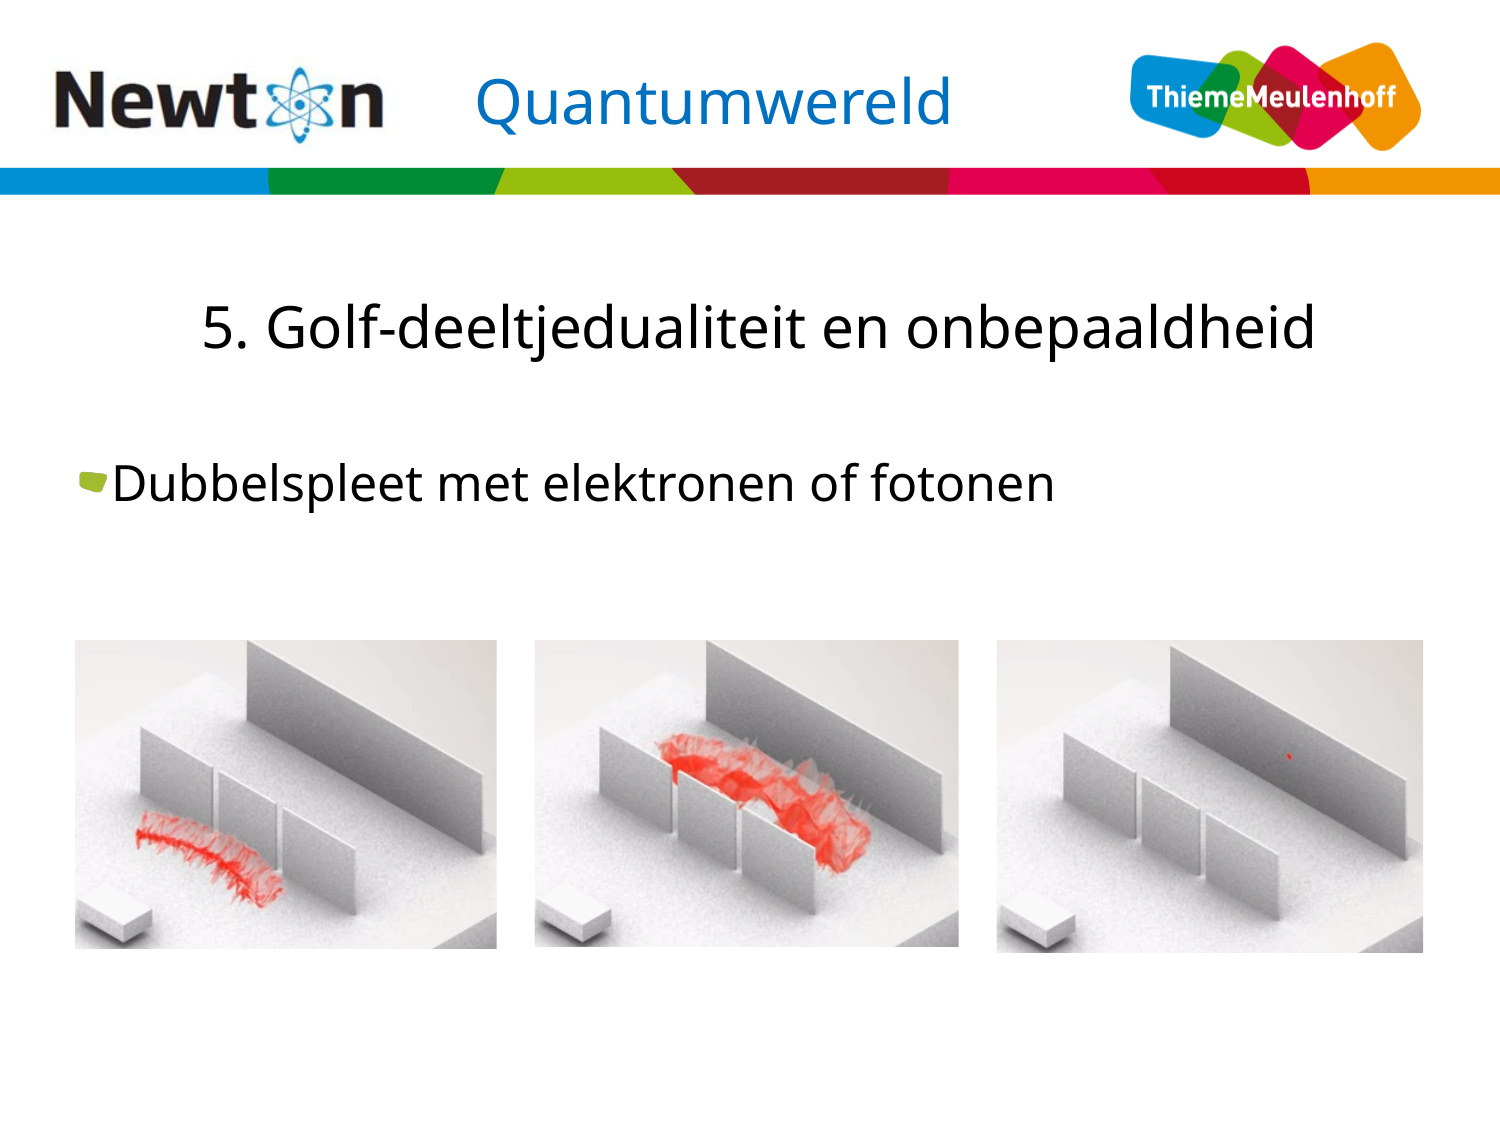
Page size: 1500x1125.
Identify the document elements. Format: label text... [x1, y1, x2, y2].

list 5. Golf-deeltjedualiteit en onbepaaldheid Dubbelspleet met elektronen of fotonen [75, 255, 1425, 1035]
picture [74, 640, 497, 949]
text_box Quantumwereld [418, 54, 1010, 211]
picture [0, 0, 1500, 208]
picture [534, 640, 959, 948]
picture [75, 464, 111, 500]
picture [996, 640, 1424, 953]
